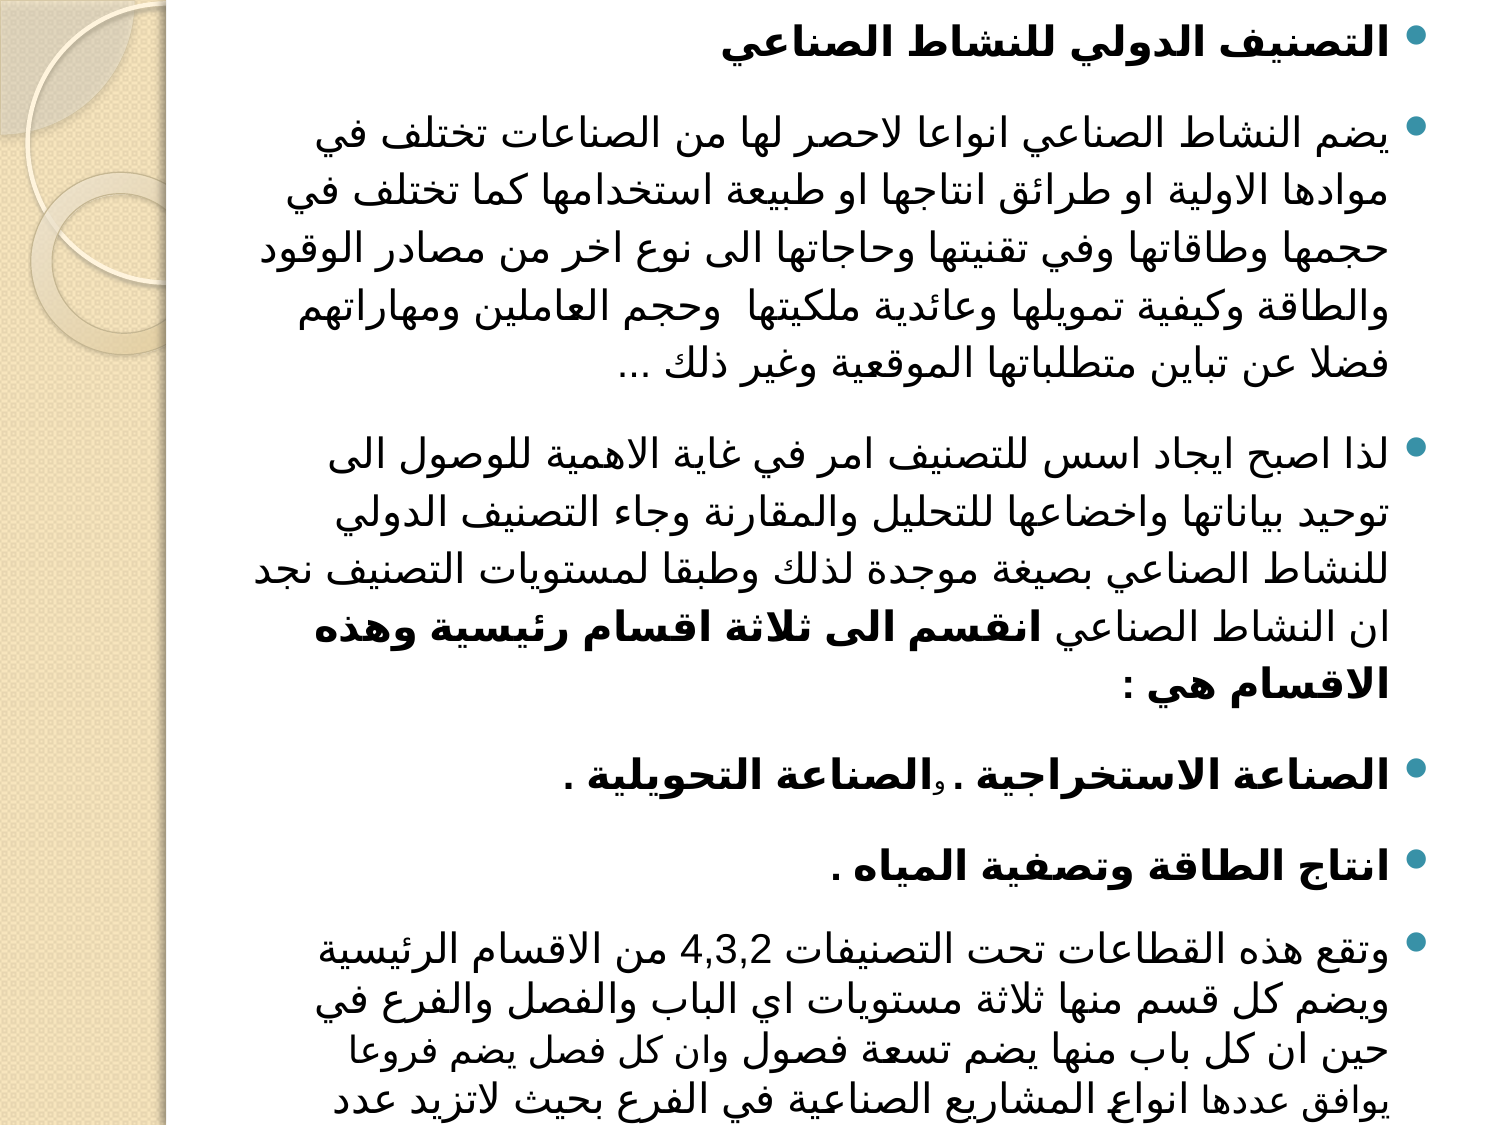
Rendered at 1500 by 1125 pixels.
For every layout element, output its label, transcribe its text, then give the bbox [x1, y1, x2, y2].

list التصنيف الدولي للنشاط الصناعي يضم النشاط الصناعي انواعا لاحصر لها من الصناعات تختلف في موادها الاولية او طرائق انتاجها او طبيعة استخدامها كما تختلف في حجمها وطاقاتها وفي تقنيتها وحاجاتها الى نوع اخر من مصادر الوقود والطاقة وكيفية تمويلها وعائدية ملكيتها وحجم العاملين ومهاراتهم فضلا عن تباين متطلباتها الموقعية وغير ذلك ... لذا اصبح ايجاد اسس للتصنيف امر في غاية الاهمية للوصول الى توحيد بياناتها واخضاعها للتحليل والمقارنة وجاء التصنيف الدولي للنشاط الصناعي بصيغة موجدة لذلك وطبقا لمستويات التصنيف نجد ان النشاط الصناعي انقسم الى ثلاثة اقسام رئيسية وهذه الاقسام هي : الصناعة الاستخراجية . والصناعة التحويلية . انتاج الطاقة وتصفية المياه . وتقع هذه القطاعات تحت التصنيفات 4,3,2 من الاقسام الرئيسية ويضم كل قسم منها ثلاثة مستويات اي الباب والفصل والفرع في حين ان كل باب منها يضم تسعة فصول وان كل فصل يضم فروعا يوافق عددها انواع المشاريع الصناعية في الفرع بحيث لاتزيد عدد فروعها الفرعية عن تسعة ارقام غالبا مايضم الفرع التاسع من كل منها انواعا من الصناعة تعود للفرع ذاته ولكنها غير مصنفة في محل اخر [235, 0, 1466, 1025]
